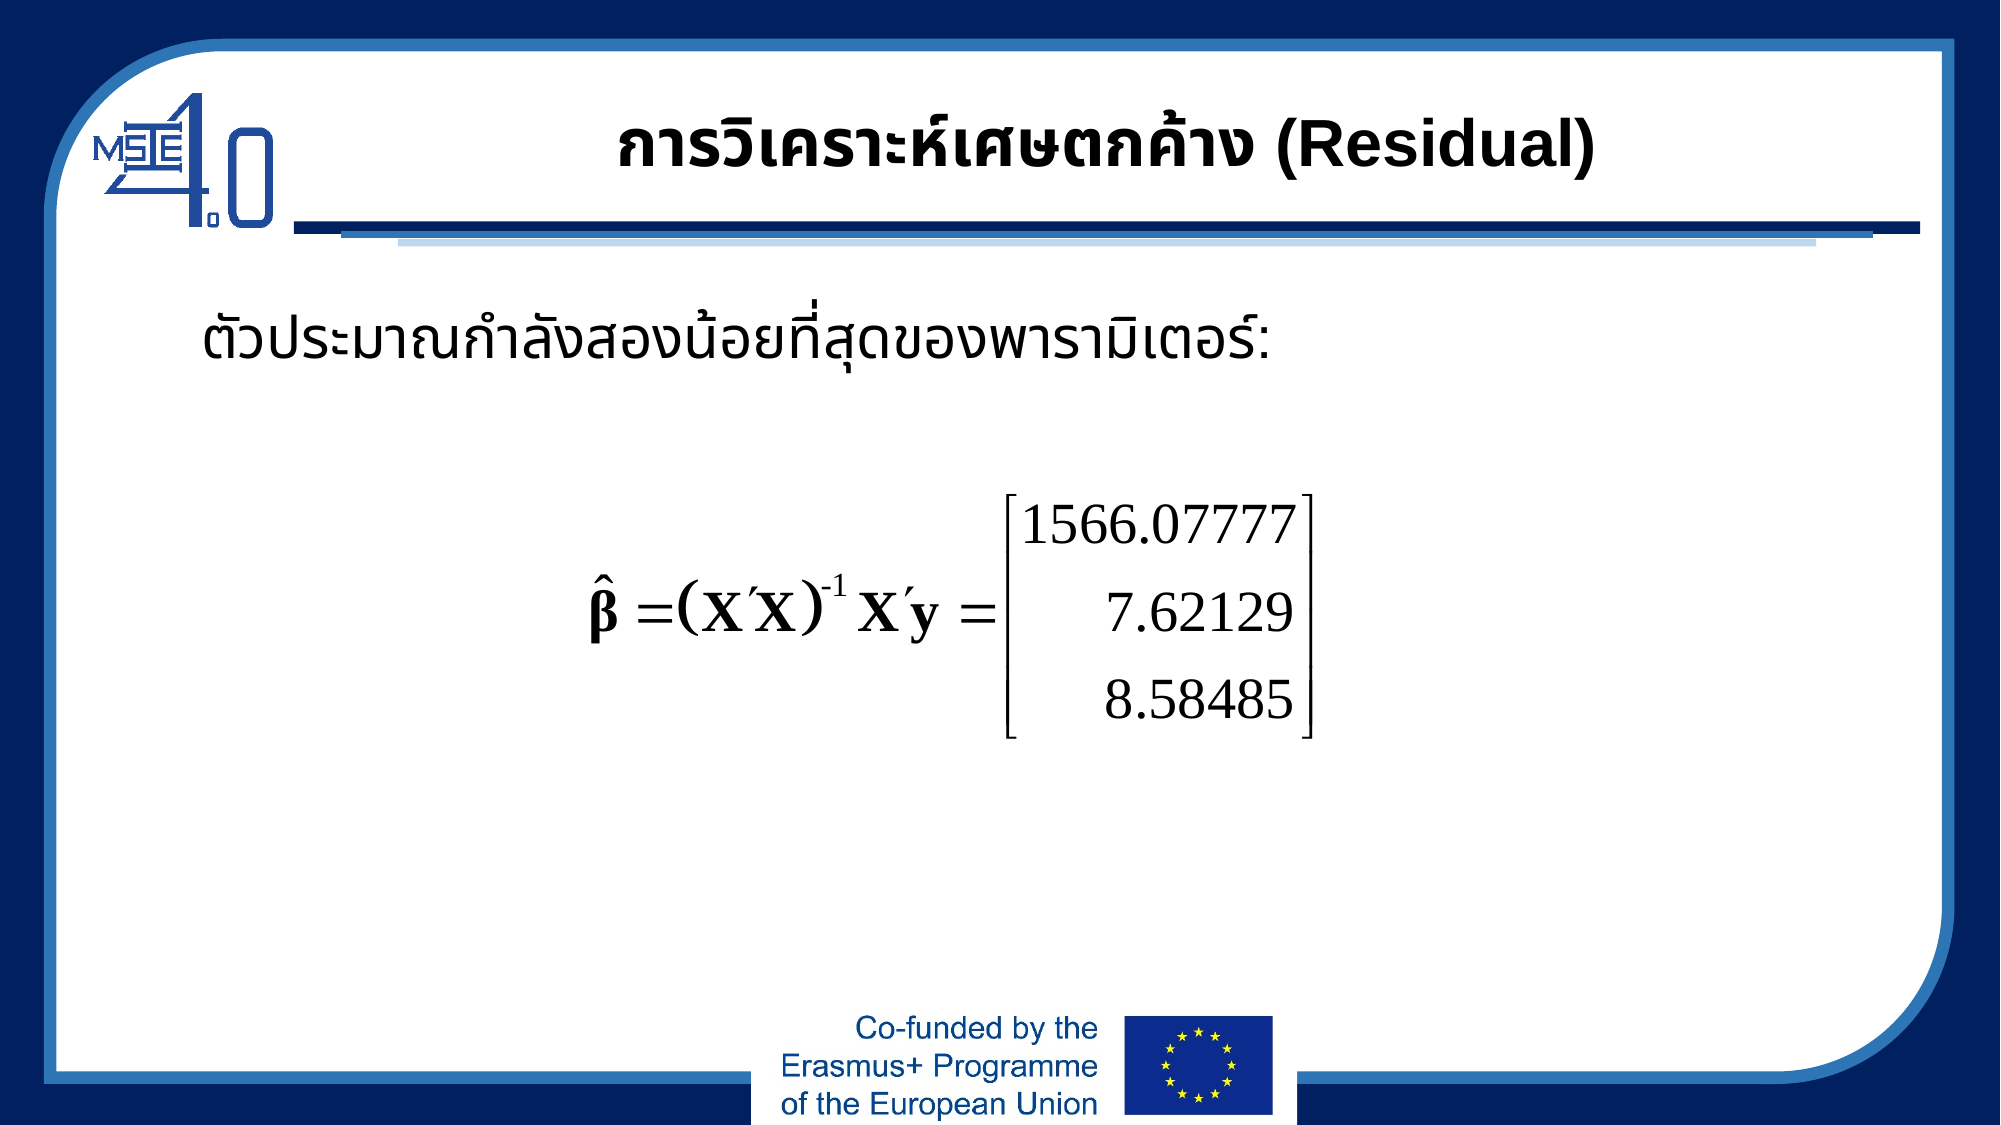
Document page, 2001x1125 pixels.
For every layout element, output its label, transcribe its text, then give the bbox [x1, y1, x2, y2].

list ตัวประมาณกำลังสองน้อยที่สุดของพารามิเตอร์: [186, 285, 1888, 992]
picture [751, 1003, 1298, 1125]
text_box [586, 489, 1330, 744]
text_box [0, 0, 2000, 75]
title การวิเคราะห์เศษตกค้าง (Residual) [294, 75, 1921, 220]
